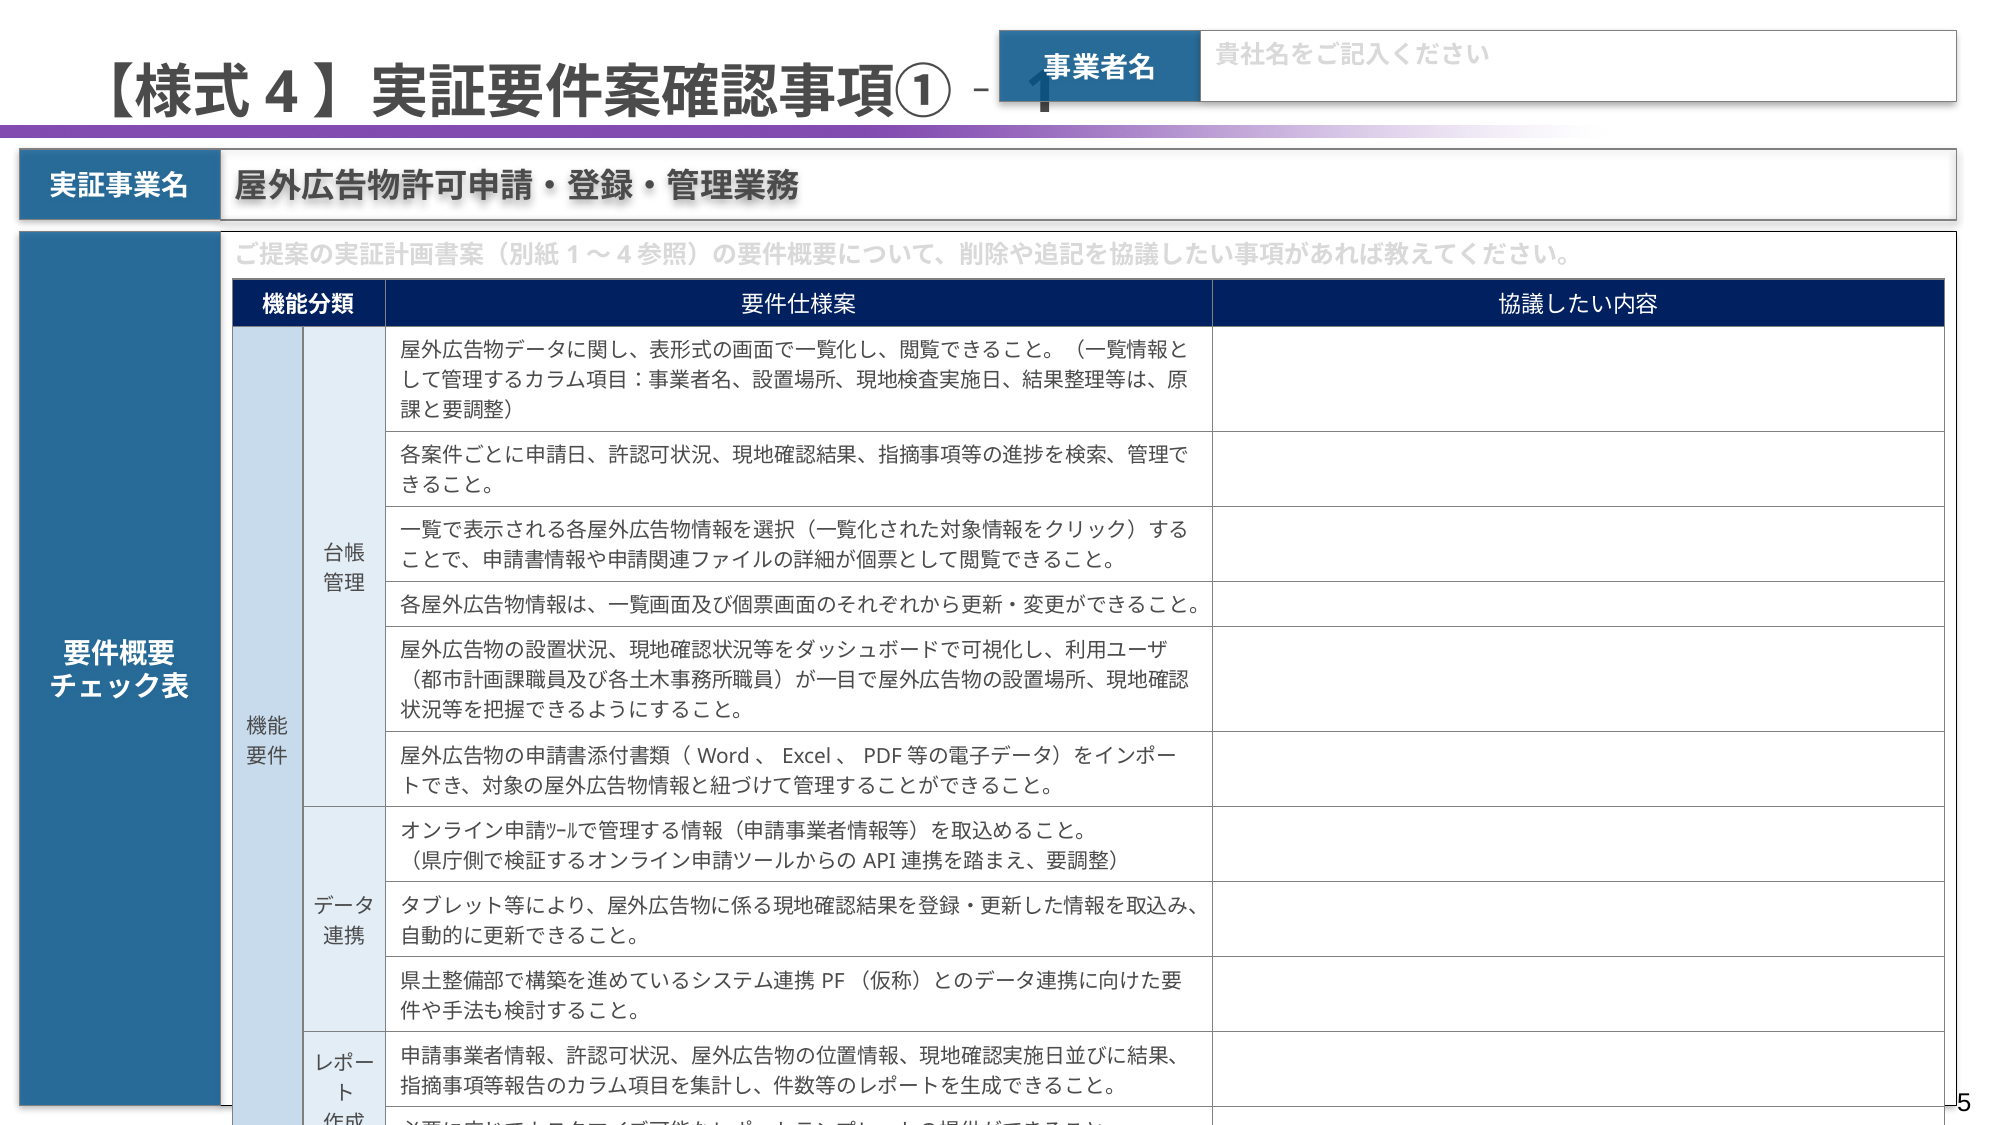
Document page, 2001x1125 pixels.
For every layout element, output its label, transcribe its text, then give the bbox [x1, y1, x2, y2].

table_header 協議したい内容 [1213, 280, 1944, 326]
table_cell [1213, 627, 1944, 731]
table_cell 各屋外広告物情報は、一覧画面及び個票画面のそれぞれから更新・変更ができること。 [386, 582, 1212, 626]
title 【様式4】実証要件案確認事項①‐1 [61, 59, 1939, 133]
table_cell 一覧で表示される各屋外広告物情報を選択（一覧化された対象情報をクリック）することで、申請書情報や申請関連ファイルの詳細が個票として閲覧できること。 [386, 507, 1212, 581]
text_box 貴社名をご記入ください [1200, 30, 1957, 102]
table_cell 屋外広告物データに関し、表形式の画面で一覧化し、閲覧できること。（一覧情報として管理するカラム項目：事業者名、設置場所、現地検査実施日、結果整理等は、原課と要調整） [386, 327, 1212, 431]
table_cell 県土整備部で構築を進めているシステム連携PF（仮称）とのデータ連携に向けた要件や手法も検討すること。 [386, 957, 1212, 1031]
table_cell [1213, 507, 1944, 581]
table_cell [1213, 1107, 1944, 1125]
table_cell [1213, 1032, 1944, 1106]
table_cell [1213, 432, 1944, 506]
text_box 要件概要 チェック表 [19, 231, 221, 1106]
table_cell オンライン申請ﾂｰﾙで管理する情報（申請事業者情報等）を取込めること。 （県庁側で検証するオンライン申請ツールからのAPI連携を踏まえ、要調整） [386, 807, 1212, 881]
table_header 機能分類 [233, 280, 385, 326]
table_cell レポート 作成 [304, 1032, 385, 1125]
table_cell [1213, 882, 1944, 956]
text_box 事業者名 [999, 30, 1199, 102]
table_cell [1213, 327, 1944, 431]
table_cell 申請事業者情報、許認可状況、屋外広告物の位置情報、現地確認実施日並びに結果、指摘事項等報告のカラム項目を集計し、件数等のレポートを生成できること。 [386, 1032, 1212, 1106]
table_cell [1213, 957, 1944, 1031]
picture [0, 125, 1607, 138]
text_box 実証事業名 [19, 148, 221, 221]
table_cell [1213, 807, 1944, 881]
table_cell タブレット等により、屋外広告物に係る現地確認結果を登録・更新した情報を取込み、自動的に更新できること。 [386, 882, 1212, 956]
table_cell データ 連携 [304, 807, 385, 1031]
table_cell [1213, 582, 1944, 626]
table_cell 屋外広告物の申請書添付書類（Word、Excel、PDF等の電子データ）をインポートでき、対象の屋外広告物情報と紐づけて管理することができること。 [386, 732, 1212, 806]
text_box 屋外広告物許可申請・登録・管理業務 [221, 148, 1957, 221]
table_cell 各案件ごとに申請日、許認可状況、現地確認結果、指摘事項等の進捗を検索、管理できること。 [386, 432, 1212, 506]
table_cell 必要に応じてカスタマイズ可能なレポートテンプレートの提供ができること。 [386, 1107, 1212, 1125]
table_header 要件仕様案 [386, 280, 1212, 326]
table_cell [1213, 732, 1944, 806]
text_box ご提案の実証計画書案（別紙1～4参照）の要件概要について、削除や追記を協議したい事項があれば教えてください。 [221, 231, 1957, 1106]
table_cell 台帳 管理 [304, 327, 385, 806]
table_cell 機能 要件 [233, 327, 302, 1125]
table_cell 屋外広告物の設置状況、現地確認状況等をダッシュボードで可視化し、利用ユーザ（都市計画課職員及び各土木事務所職員）が一目で屋外広告物の設置場所、現地確認状況等を把握できるようにすること。 [386, 627, 1212, 731]
